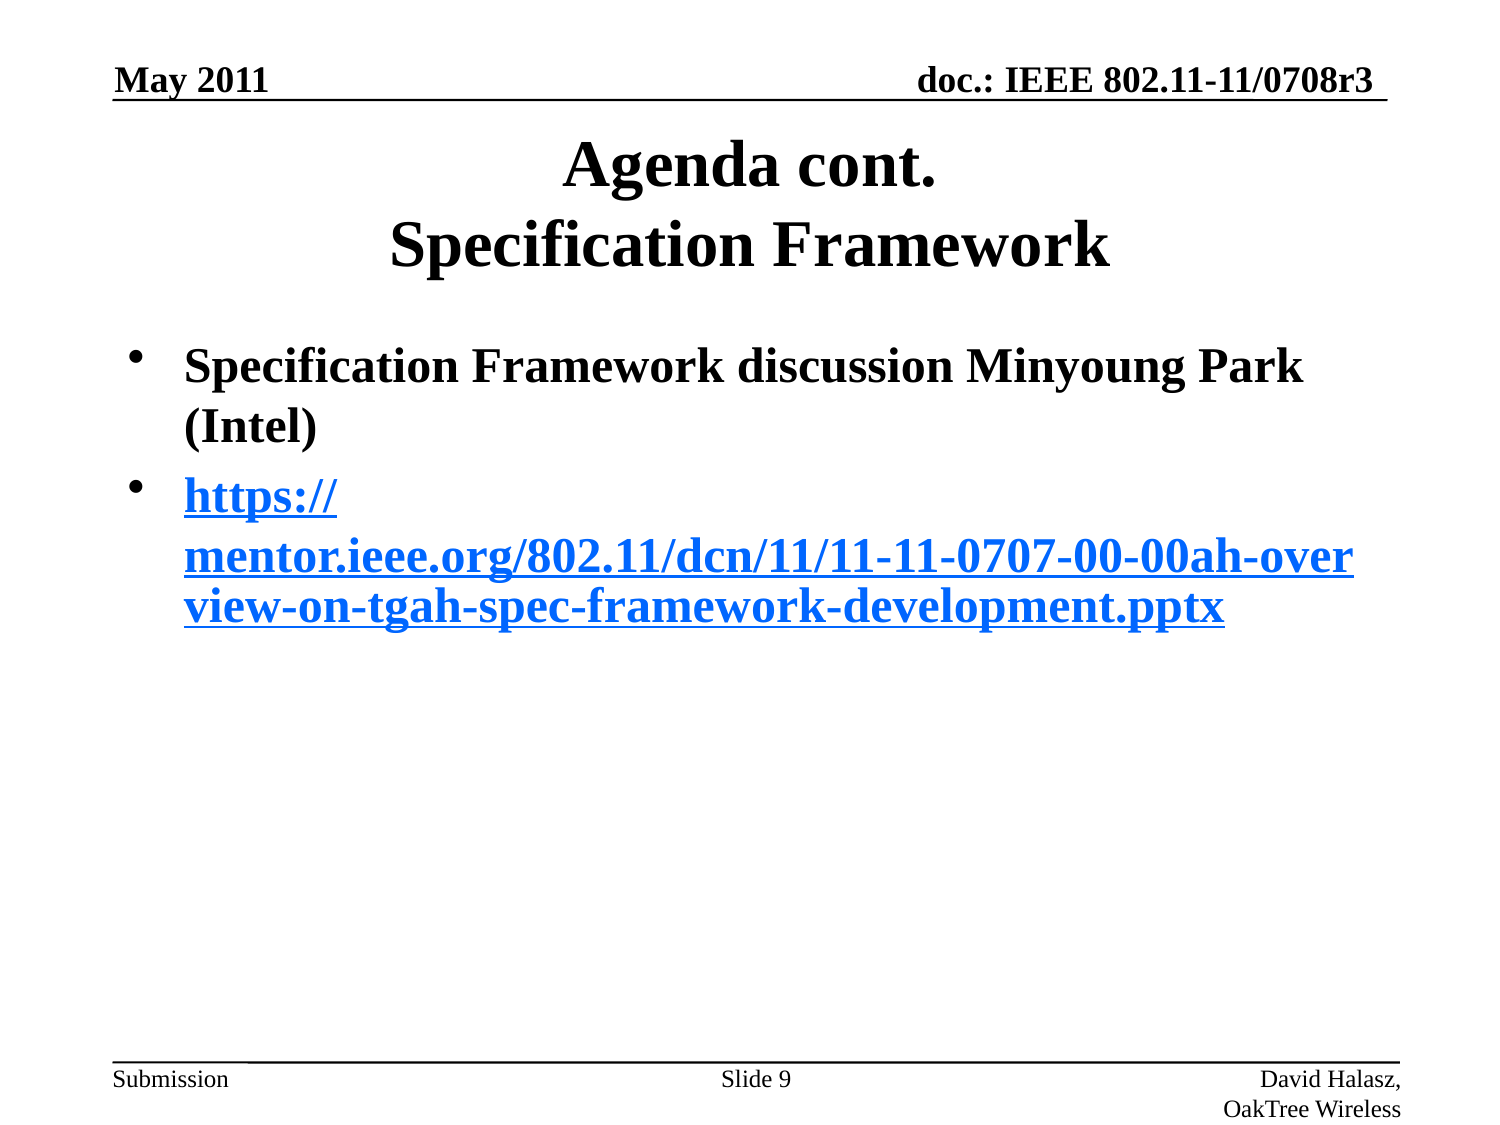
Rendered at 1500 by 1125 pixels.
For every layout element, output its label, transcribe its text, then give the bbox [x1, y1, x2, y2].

footer David Halasz, OakTree Wireless [1185, 1061, 1402, 1093]
slide_number Slide 9 [712, 1061, 800, 1093]
list Specification Framework discussion Minyoung Park (Intel) https://mentor.ieee.org/802.11/dcn/11/11-11-0707-00-00ah-overview-on-tgah-spec-framework-development.pptx [112, 324, 1388, 1001]
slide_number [114, 54, 333, 101]
title Agenda cont. Specification Framework [112, 112, 1388, 288]
